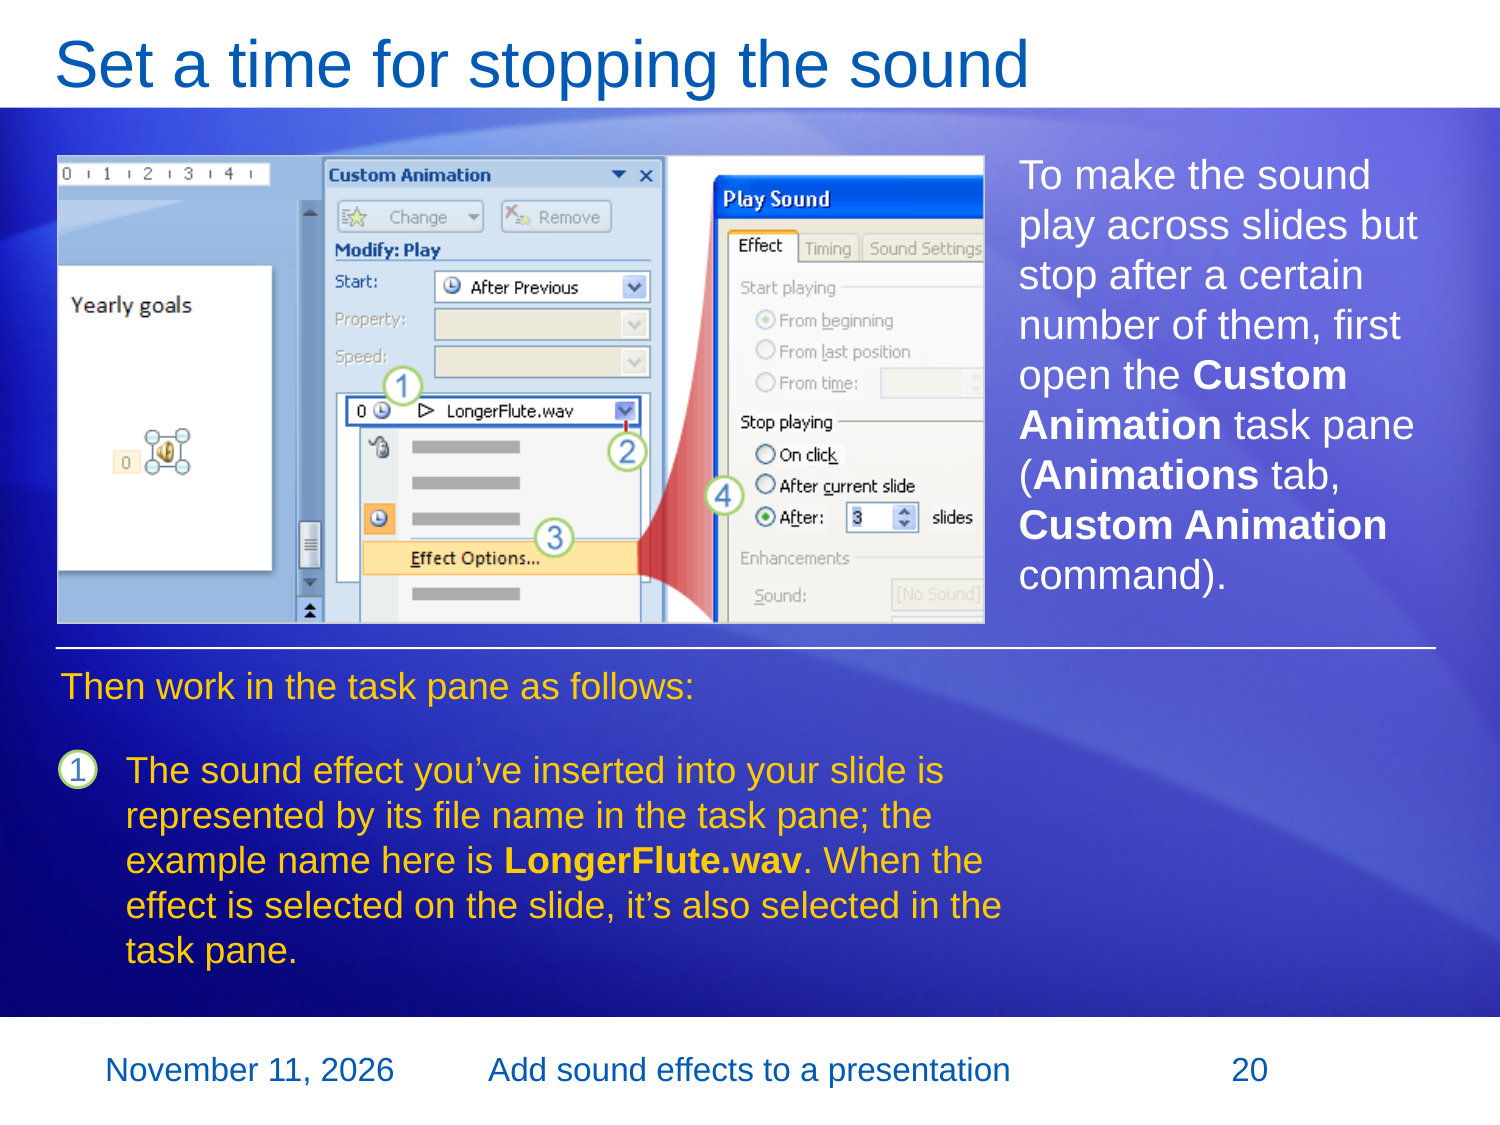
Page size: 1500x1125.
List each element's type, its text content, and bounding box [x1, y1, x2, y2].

slide_number 20 [1074, 1016, 1426, 1096]
title Set a time for stopping the sound [39, 10, 1500, 112]
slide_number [74, 1016, 426, 1096]
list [57, 155, 985, 624]
text_box To make the sound play across slides but stop after a certain number of them, first open the Custom Animation task pane (Animations tab, Custom Animation command). [1003, 140, 1454, 594]
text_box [55, 743, 101, 794]
picture [0, 108, 1500, 1017]
text_box Then work in the task pane as follows: [45, 655, 1018, 730]
text_box The sound effect you’ve inserted into your slide is represented by its file name in the task pane; the example name here is LongerFlute.wav. When the effect is selected on the slide, it’s also selected in the task pane. [110, 738, 1086, 979]
footer Add sound effects to a presentation [445, 1016, 1055, 1096]
